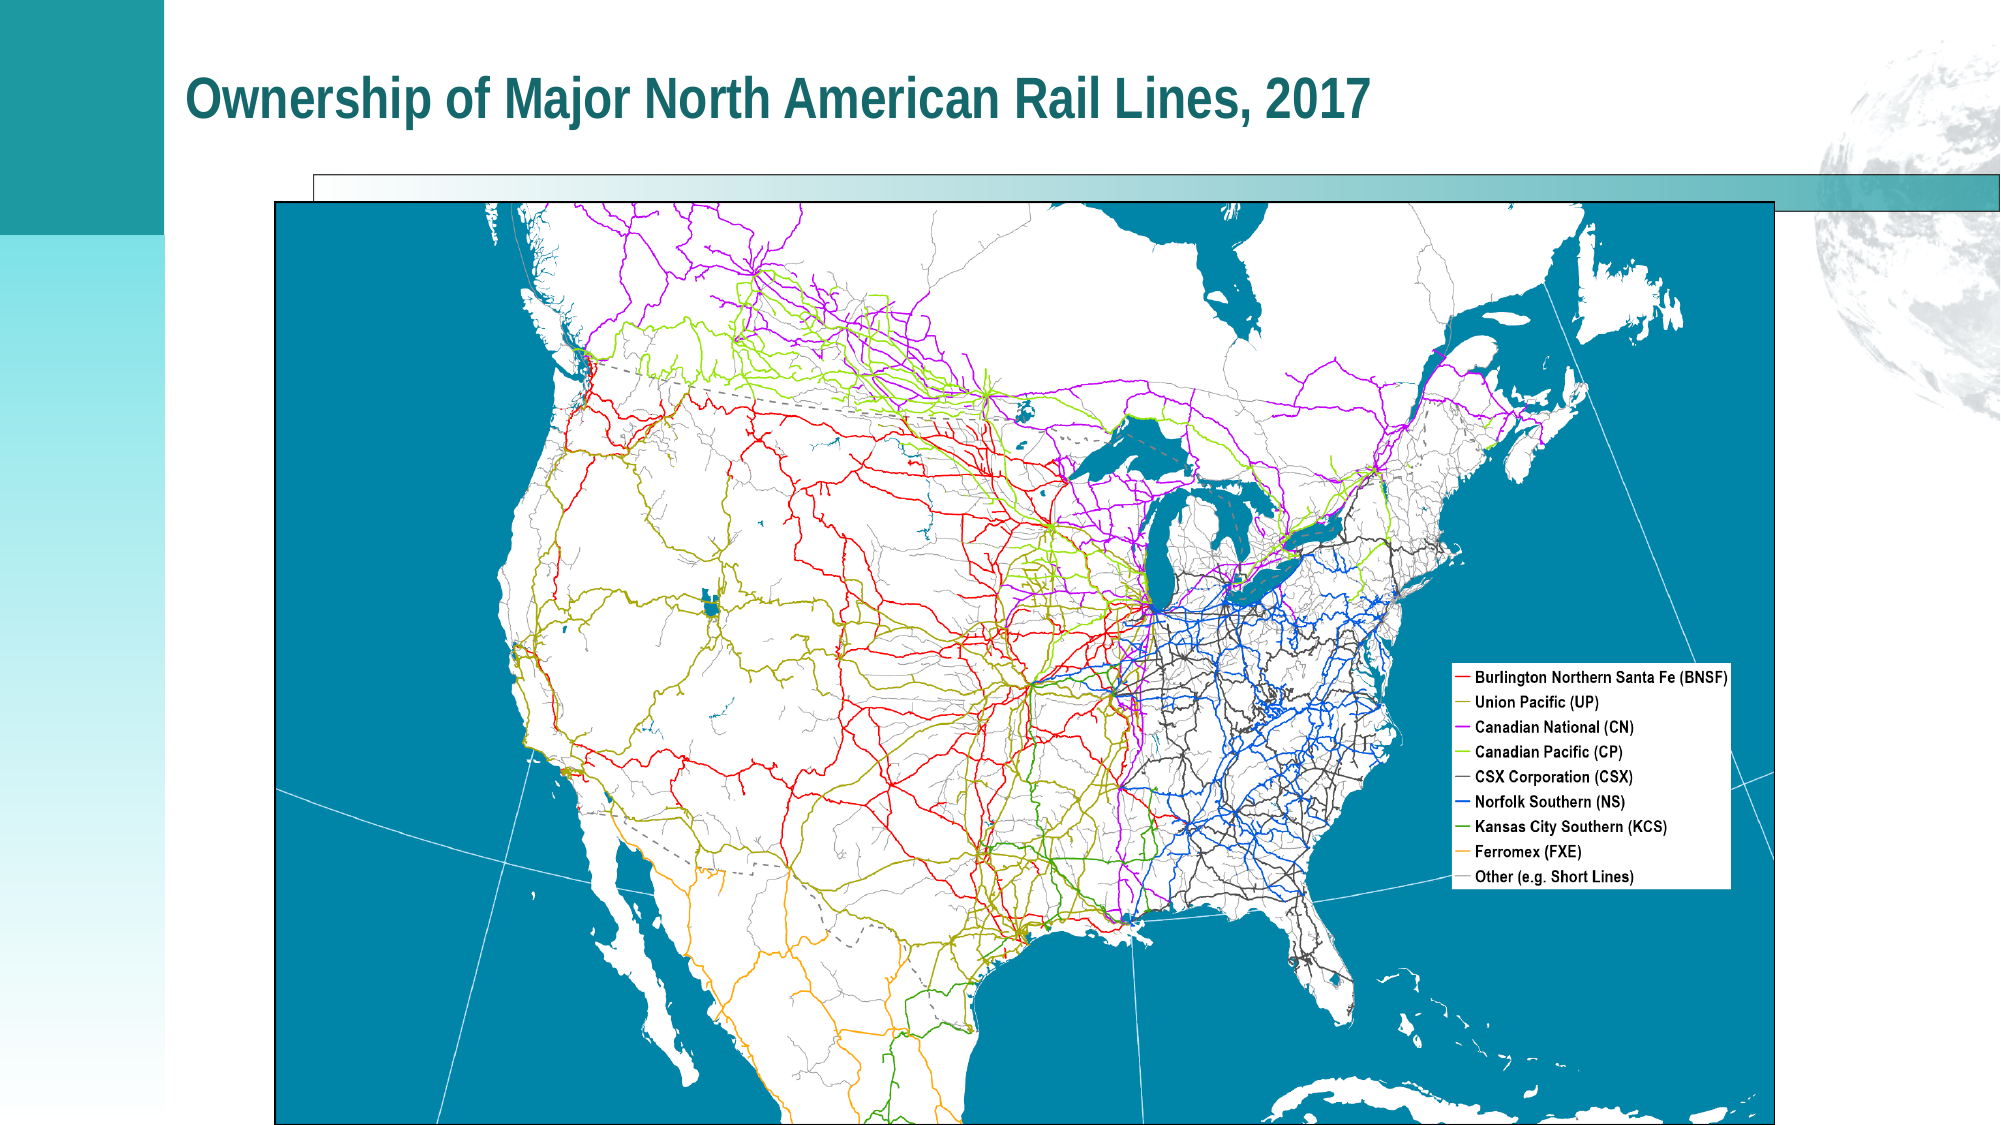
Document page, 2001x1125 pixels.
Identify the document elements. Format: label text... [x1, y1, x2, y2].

picture [1538, 1107, 1662, 1125]
picture [1452, 664, 1732, 889]
picture [1577, 224, 1662, 344]
picture [1484, 313, 1529, 325]
picture [1419, 1087, 1428, 1093]
picture [1690, 1108, 1727, 1125]
picture [1414, 1038, 1421, 1047]
picture [274, 201, 1776, 1125]
picture [1401, 1014, 1413, 1035]
picture [1512, 387, 1522, 402]
picture [1661, 293, 1682, 329]
picture [634, 904, 640, 916]
picture [1269, 1077, 1517, 1125]
picture [1524, 1086, 1537, 1097]
picture [1524, 390, 1550, 405]
picture [1305, 1114, 1316, 1125]
picture [492, 231, 497, 244]
title Ownership of Major North American Rail Lines, 2017 [170, 16, 1967, 173]
